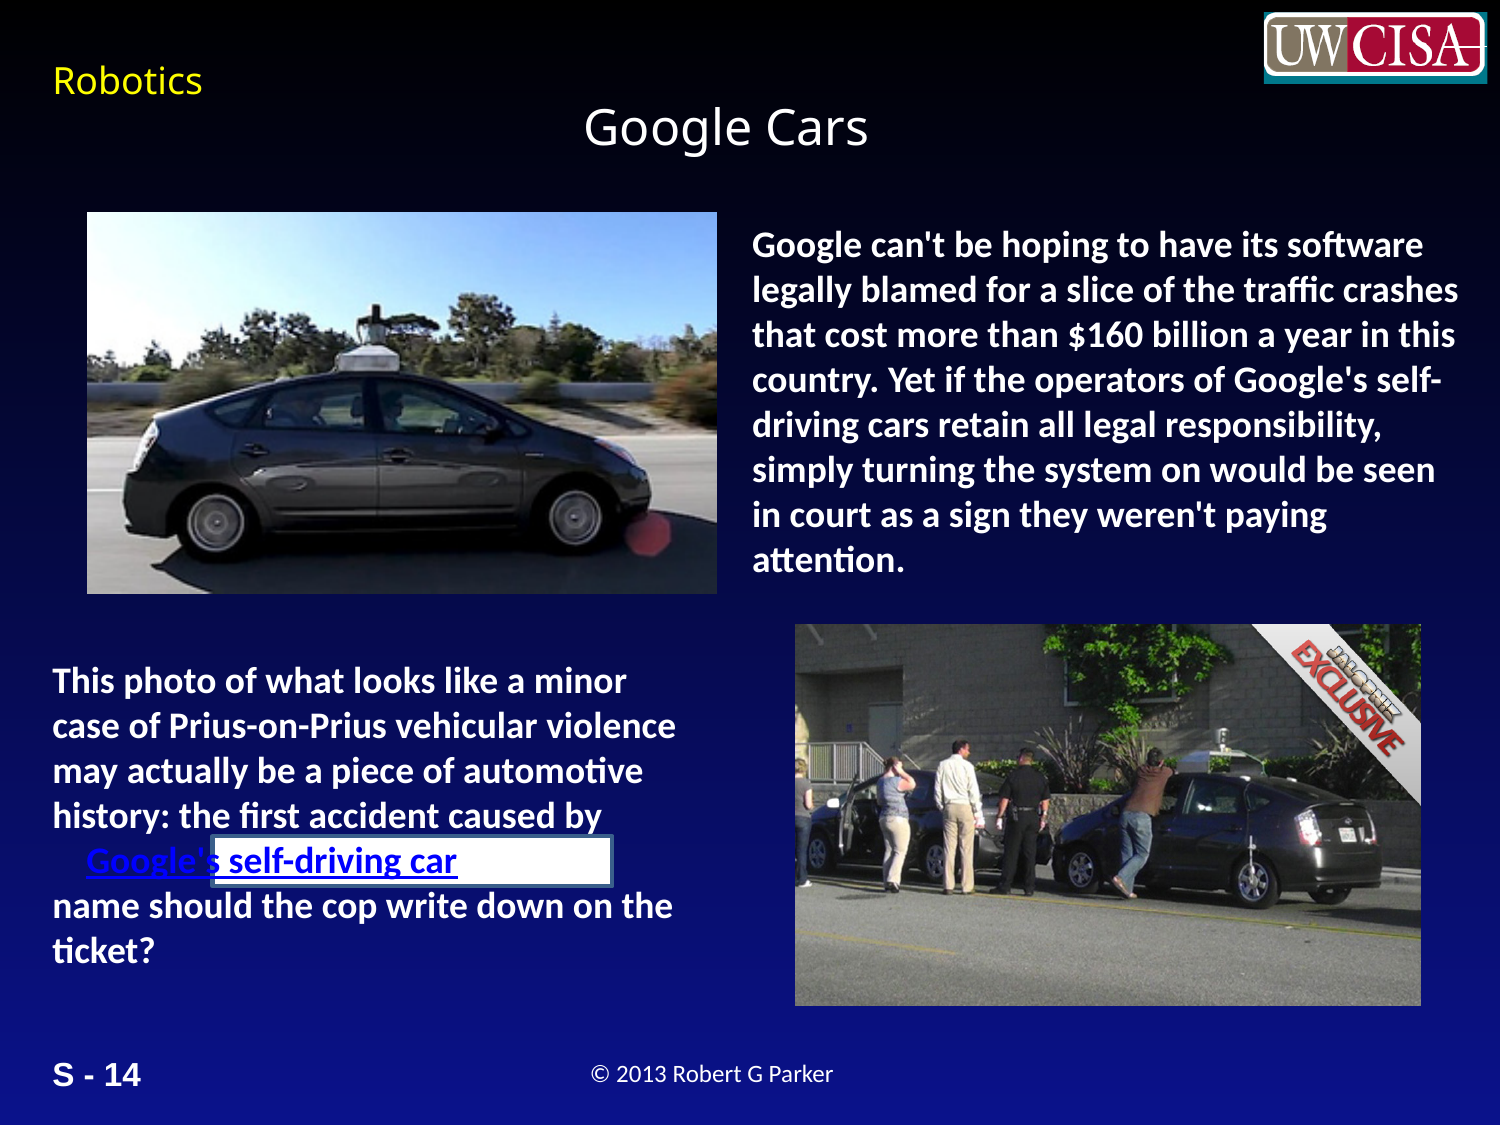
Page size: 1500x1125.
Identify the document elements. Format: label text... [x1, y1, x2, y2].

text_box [37, 648, 713, 983]
picture [1263, 12, 1488, 84]
picture [794, 624, 1421, 1007]
text_box Google can't be hoping to have its software legally blamed for a slice of the traffic crashes that cost more than $160 billion a year in this country. Yet if the operators of Google's self-driving cars retain all legal responsibility, simply turning the system on would be seen in court as a sign they weren't paying attention. [737, 212, 1475, 588]
text_box Google Cars [568, 87, 1032, 163]
picture [87, 212, 717, 595]
